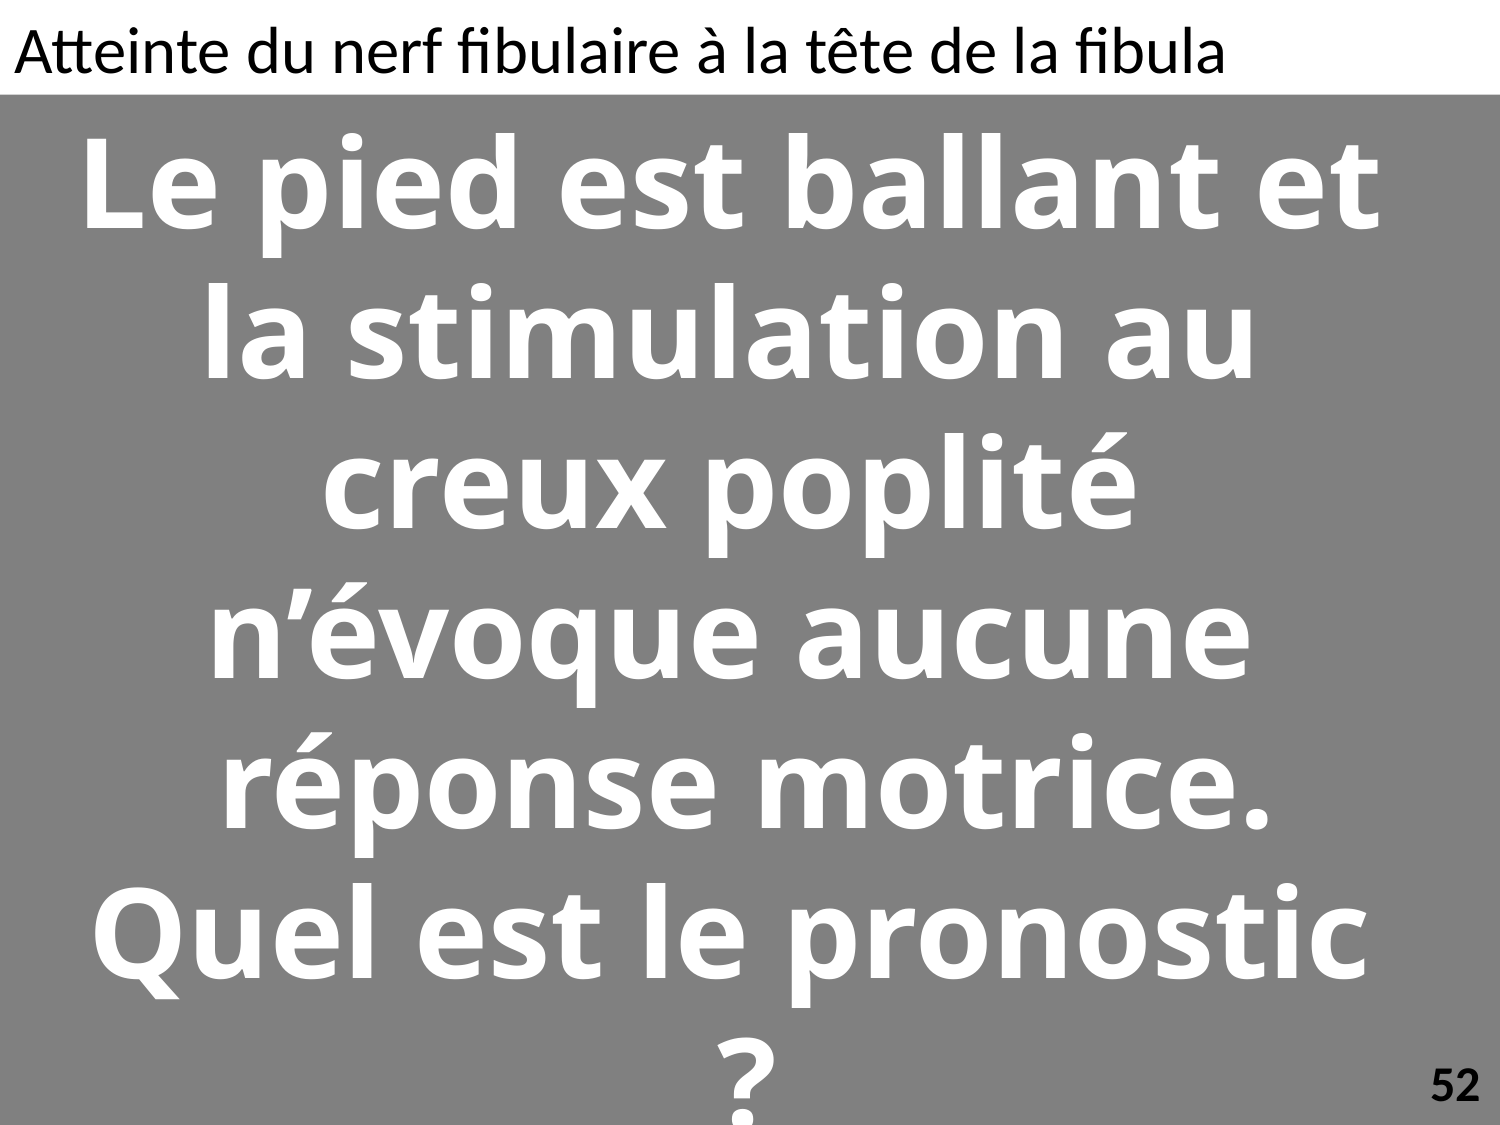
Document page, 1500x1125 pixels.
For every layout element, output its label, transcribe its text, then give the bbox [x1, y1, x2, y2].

text_box Le pied est ballant et la stimulation au creux poplité n’évoque aucune réponse motrice. Quel est le pronostic ? [62, 95, 1432, 1125]
text_box 52 [1432, 1043, 1496, 1119]
text_box Atteinte du nerf fibulaire à la tête de la fibula [0, 0, 1500, 95]
